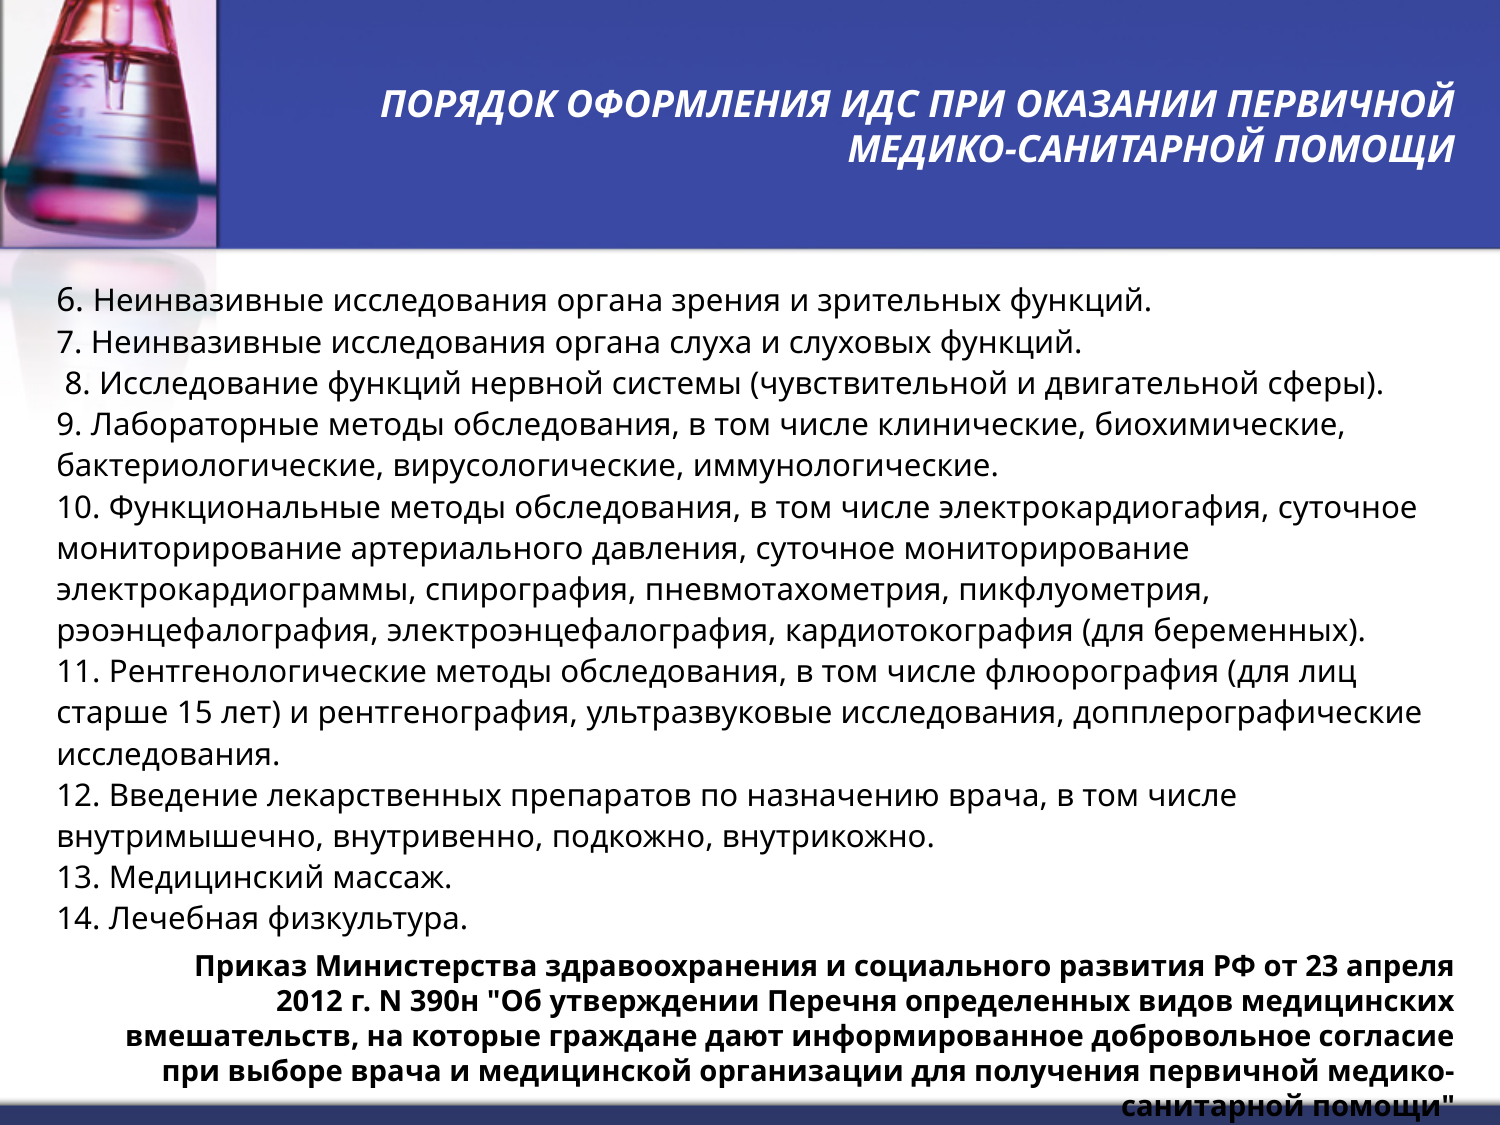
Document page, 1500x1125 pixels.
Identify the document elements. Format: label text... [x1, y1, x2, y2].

picture [0, 0, 1500, 1125]
title ПОРЯДОК ОФОРМЛЕНИЯ ИДС ПРИ ОКАЗАНИИ ПЕРВИЧНОЙ МЕДИКО-САНИТАРНОЙ ПОМОЩИ [241, 30, 1471, 221]
footer Приказ Министерства здравоохранения и социального развития РФ от 23 апреля 2012 г. N 390н "Об утверждении Перечня определенных видов медицинских вмешательств, на которые граждане дают информированное добровольное согласие при выборе врача и медицинской организации для получения первичной медико-санитарной помощи" [52, 904, 1471, 1083]
list 6. Неинвазивные исследования органа зрения и зрительных функций. 7. Неинвазивные исследования органа слуха и слуховых функций. 8. Исследование функций нервной системы (чувствительной и двигательной сферы). 9. Лабораторные методы обследования, в том числе клинические, биохимические, бактериологические, вирусологические, иммунологические. 10. Функциональные методы обследования, в том числе электрокардиогафия, суточное мониторирование артериального давления, суточное мониторирование электрокардиограммы, спирография, пневмотахометрия, пикфлуометрия, рэоэнцефалография, электроэнцефалография, кардиотокография (для беременных). 11. Рентгенологические методы обследования, в том числе флюорография (для лиц старше 15 лет) и рентгенография, ультразвуковые исследования, допплерографические исследования. 12. Введение лекарственных препаратов по назначению врача, в том числе внутримышечно, внутривенно, подкожно, внутрикожно. 13. Медицинский массаж. 14. Лечебная физкультура. [41, 266, 1471, 1071]
